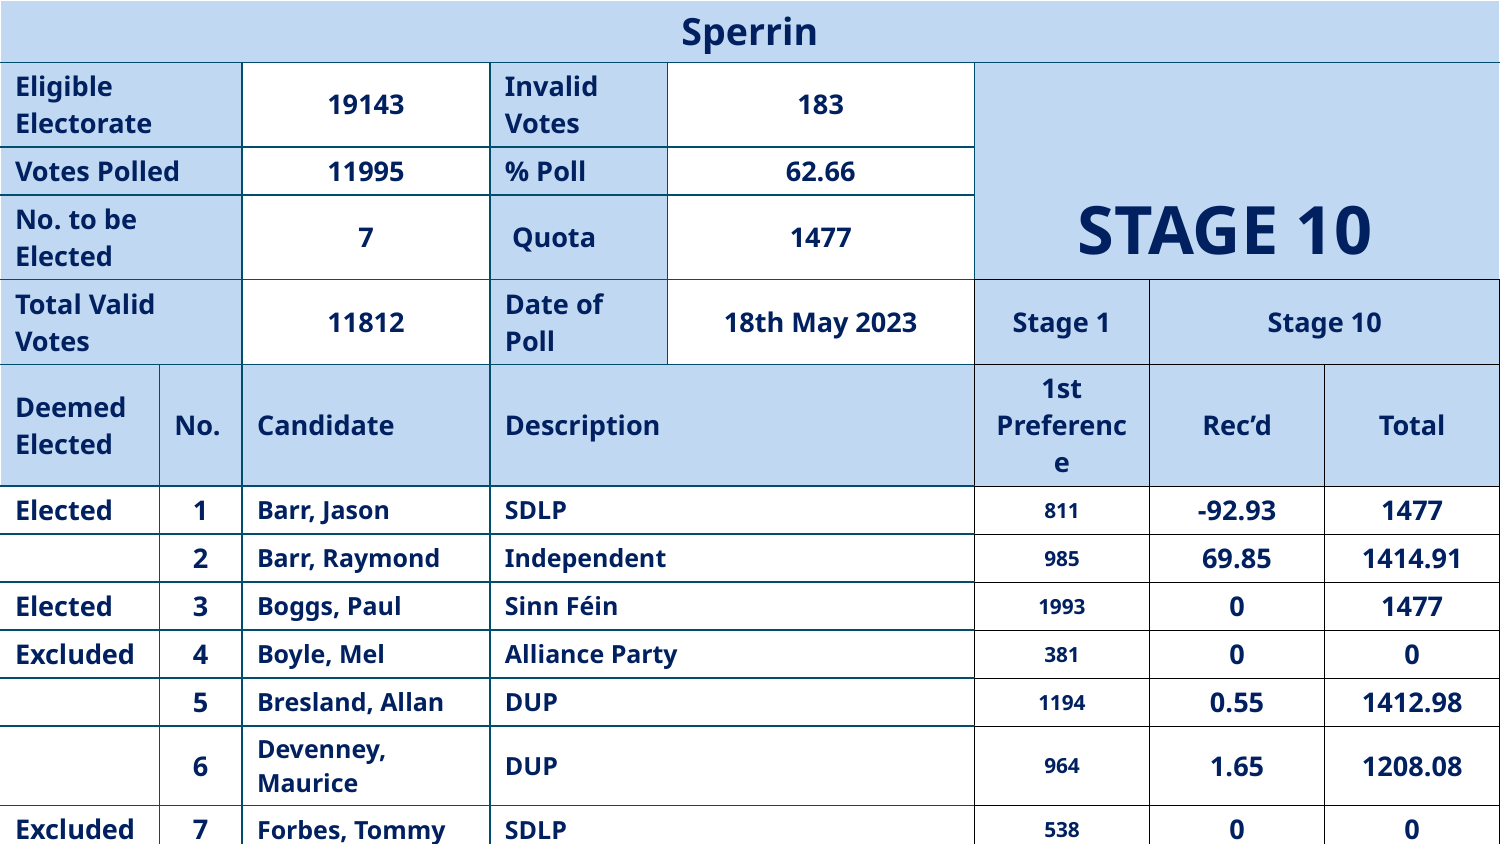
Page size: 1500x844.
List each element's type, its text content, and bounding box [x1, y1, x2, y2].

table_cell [1, 365, 159, 485]
table_header Sperrin [1, 1, 1499, 62]
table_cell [1150, 631, 1324, 678]
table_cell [1, 535, 159, 581]
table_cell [160, 487, 241, 533]
table_cell Votes Polled [1, 148, 241, 194]
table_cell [1, 487, 159, 533]
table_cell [975, 280, 1149, 364]
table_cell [1150, 806, 1324, 844]
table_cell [160, 583, 241, 629]
table_cell 183 [668, 63, 974, 146]
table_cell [1150, 535, 1324, 582]
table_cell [160, 365, 241, 485]
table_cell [243, 727, 489, 805]
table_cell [975, 727, 1149, 805]
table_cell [1, 806, 159, 844]
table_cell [1325, 727, 1499, 805]
table_cell 7 [243, 196, 489, 279]
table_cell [491, 583, 974, 629]
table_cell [975, 631, 1149, 678]
table_cell No. to be Elected [1, 196, 241, 279]
table_cell STAGE 10 [975, 63, 1499, 279]
table_cell 1477 [668, 196, 974, 279]
table_cell Total Valid Votes [1, 280, 241, 364]
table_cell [491, 365, 974, 485]
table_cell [1, 727, 159, 805]
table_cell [160, 727, 241, 805]
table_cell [1150, 365, 1324, 486]
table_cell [491, 487, 974, 533]
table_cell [1150, 679, 1324, 726]
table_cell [243, 806, 489, 844]
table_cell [491, 806, 974, 844]
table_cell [491, 679, 974, 725]
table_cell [1325, 806, 1499, 844]
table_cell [243, 679, 489, 725]
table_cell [1, 679, 159, 725]
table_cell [243, 365, 489, 485]
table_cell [975, 487, 1149, 534]
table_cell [243, 631, 489, 677]
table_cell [1325, 631, 1499, 678]
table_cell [1325, 487, 1499, 534]
table_cell % Poll [491, 148, 667, 194]
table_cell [491, 727, 974, 805]
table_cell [160, 631, 241, 677]
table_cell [1325, 365, 1499, 486]
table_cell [1150, 727, 1324, 805]
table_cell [975, 365, 1149, 486]
table_cell Quota [491, 196, 667, 279]
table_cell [1150, 280, 1499, 364]
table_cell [668, 280, 974, 364]
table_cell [975, 535, 1149, 582]
table_cell 11812 [243, 280, 489, 364]
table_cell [160, 806, 241, 844]
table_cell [975, 583, 1149, 630]
table_cell 11995 [243, 148, 489, 194]
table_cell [160, 535, 241, 581]
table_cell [243, 487, 489, 533]
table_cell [1325, 535, 1499, 582]
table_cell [1325, 679, 1499, 726]
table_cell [1, 583, 159, 629]
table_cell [160, 679, 241, 725]
table_cell 62.66 [668, 148, 974, 194]
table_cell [243, 535, 489, 581]
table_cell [491, 631, 974, 677]
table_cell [1150, 583, 1324, 630]
table_cell 19143 [243, 63, 489, 146]
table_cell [491, 535, 974, 581]
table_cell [1, 631, 159, 677]
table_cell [1325, 583, 1499, 630]
table_cell Date of Poll [491, 280, 667, 364]
table_cell Eligible Electorate [1, 63, 241, 146]
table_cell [243, 583, 489, 629]
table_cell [975, 679, 1149, 726]
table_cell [975, 806, 1149, 844]
table_cell Invalid Votes [491, 63, 667, 146]
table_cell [1150, 487, 1324, 534]
